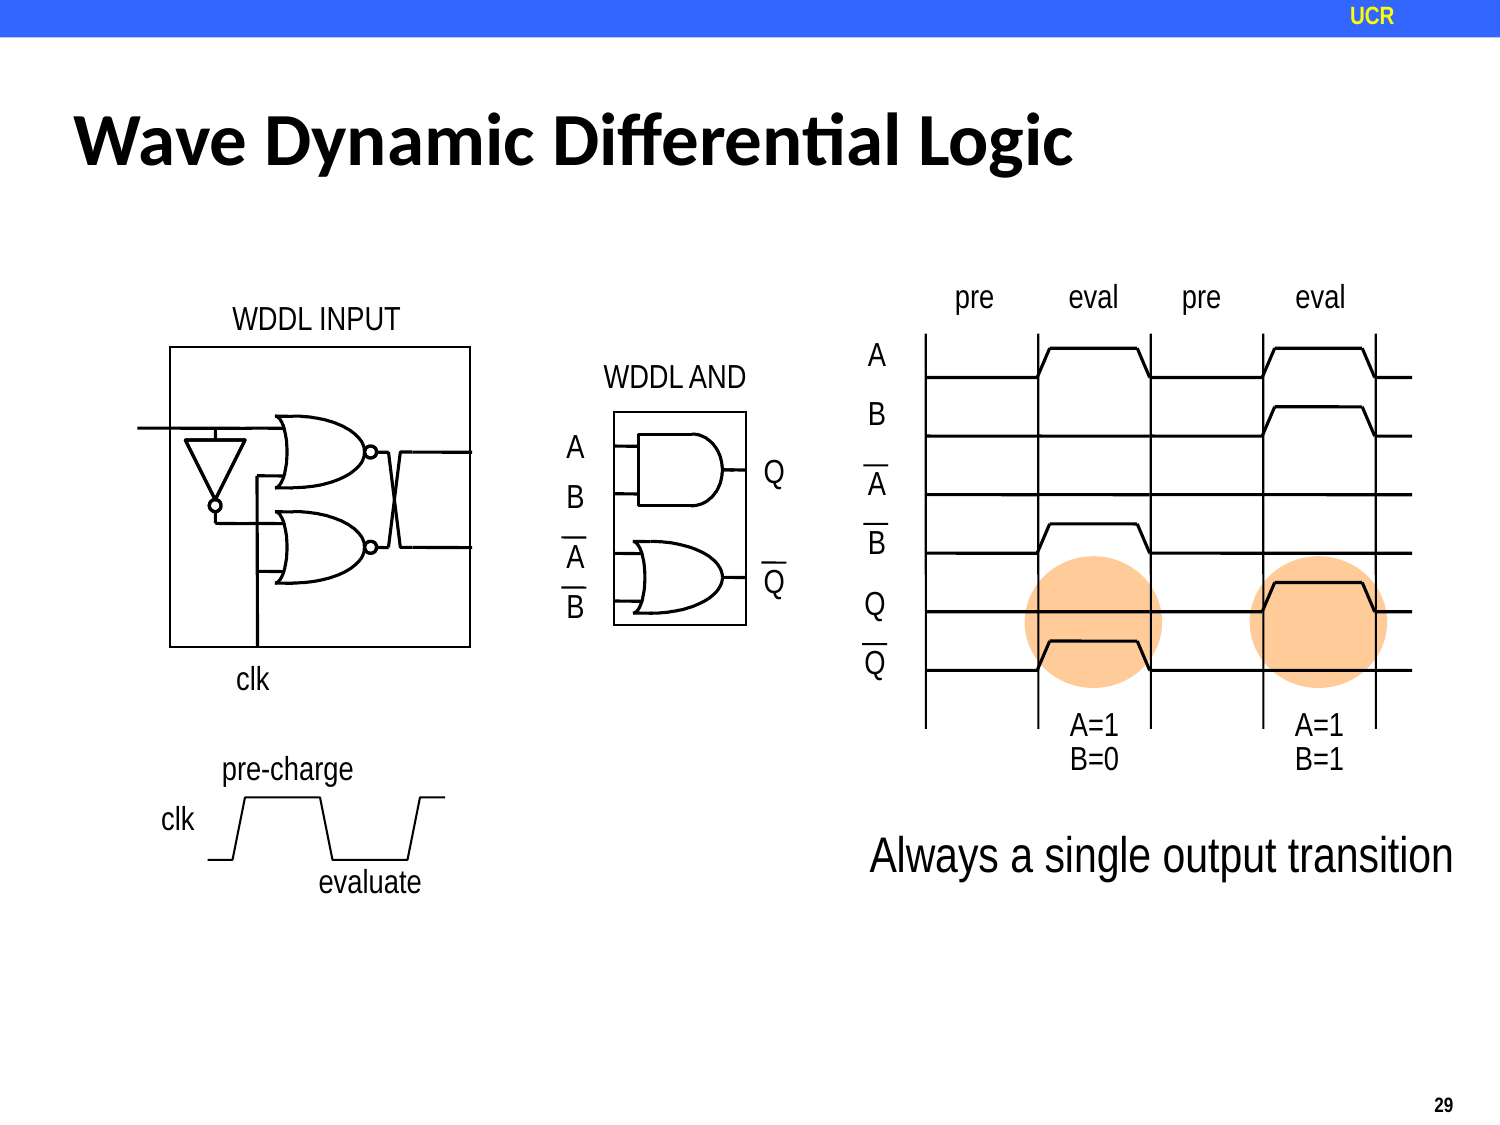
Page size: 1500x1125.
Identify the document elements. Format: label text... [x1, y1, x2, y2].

text_box Always a single output transition [854, 814, 1470, 890]
text_box A [566, 538, 585, 575]
text_box Q [763, 449, 786, 490]
title Wave Dynamic Differential Logic [58, 72, 1305, 199]
text_box [613, 412, 746, 625]
text_box [207, 797, 446, 860]
text_box pre-charge [221, 747, 355, 788]
text_box Q [763, 563, 786, 600]
text_box B=0 [1069, 751, 1120, 778]
text_box B=1 [1294, 751, 1345, 778]
text_box B [566, 588, 585, 625]
text_box clk [160, 797, 195, 838]
text_box [170, 347, 470, 648]
text_box B [566, 474, 585, 515]
text_box clk [235, 657, 270, 698]
text_box WDDL AND [603, 355, 755, 396]
text_box evaluate [318, 859, 423, 900]
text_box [861, 274, 1413, 744]
text_box WDDL INPUT [232, 297, 402, 338]
text_box A [566, 424, 585, 465]
